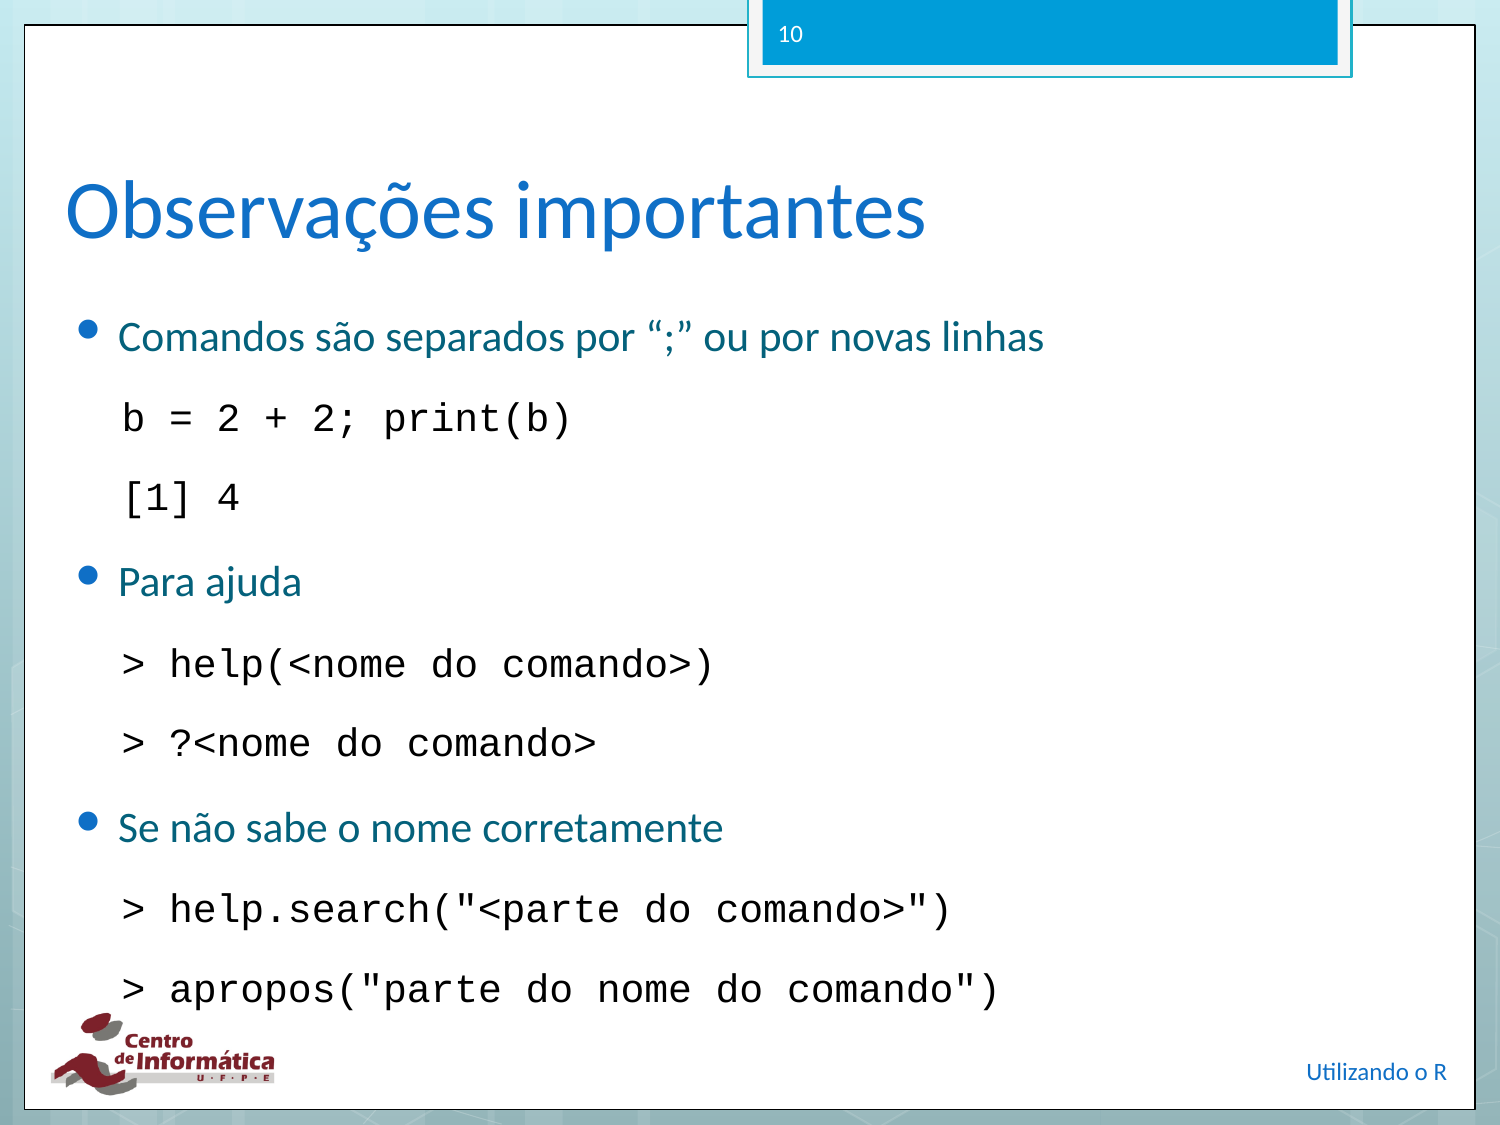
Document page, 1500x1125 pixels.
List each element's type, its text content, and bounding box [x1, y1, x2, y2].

slide_number 10 [762, 2, 982, 63]
title Observações importantes [50, 75, 1450, 263]
list Comandos são separados por “;” ou por novas linhas b = 2 + 2; print(b) [1] 4 Para ajuda > help(<nome do comando>) > ?<nome do comando> Se não sabe o nome corretamente > help.search("<parte do comando>") > apropos("parte do nome do comando") [50, 273, 1450, 1025]
picture [39, 1007, 288, 1099]
footer Utilizando o R [888, 1040, 1463, 1100]
